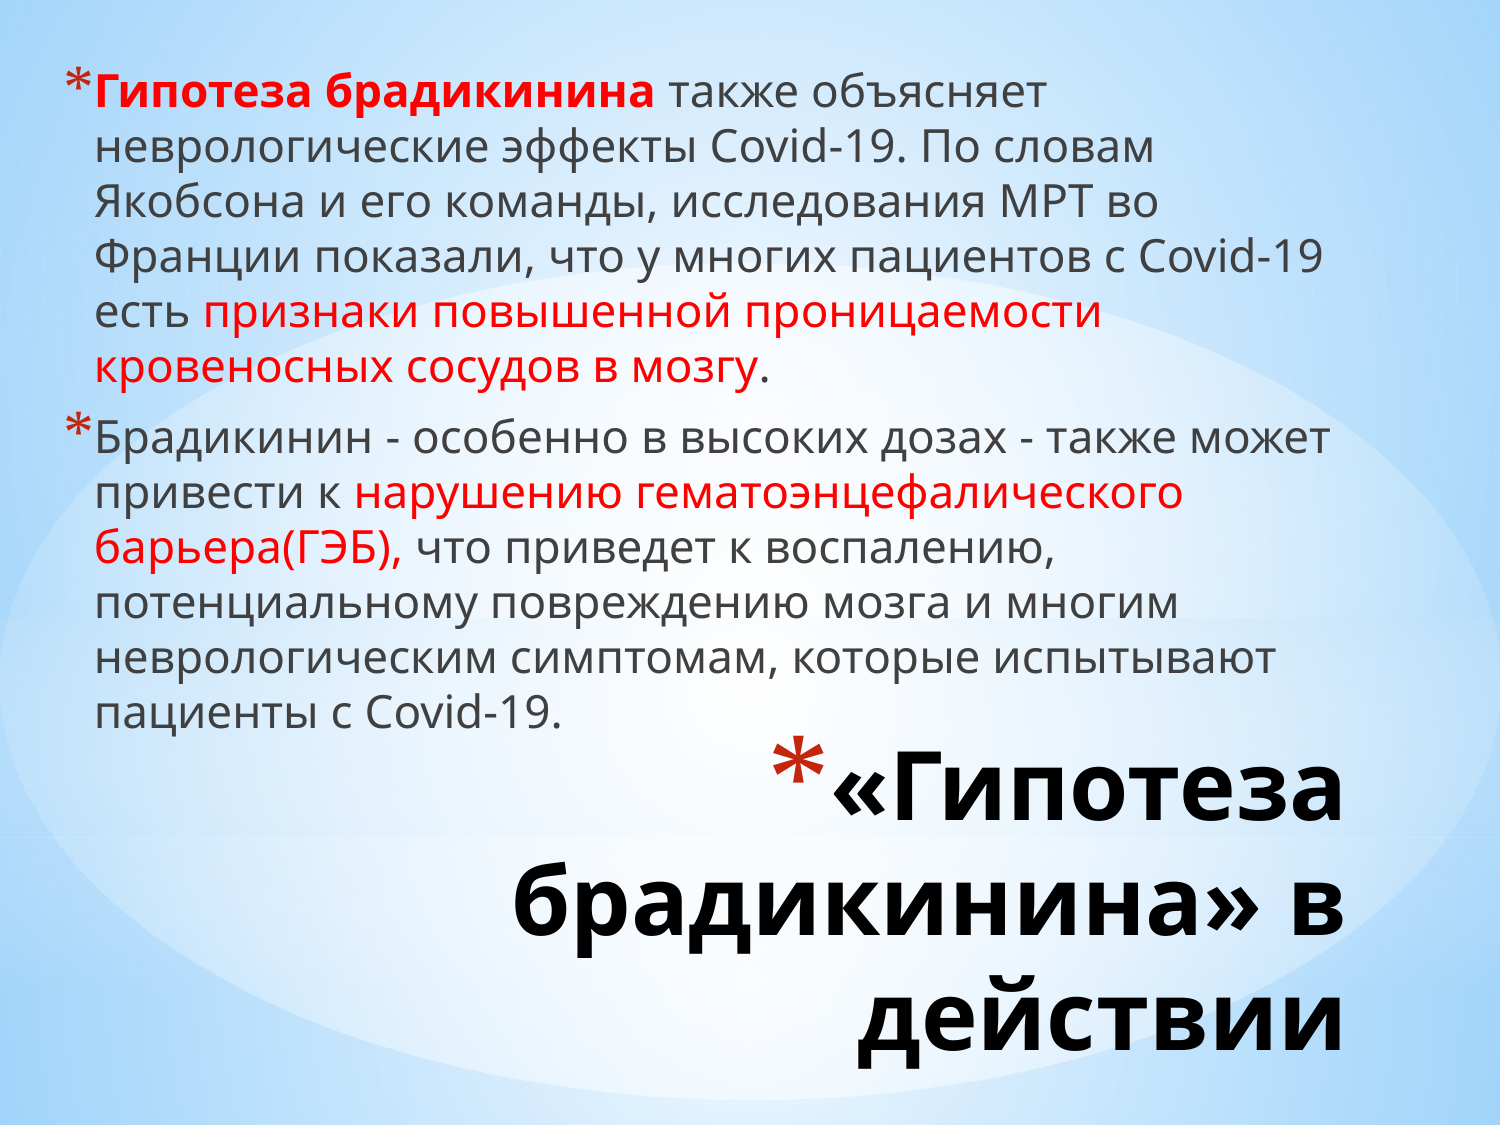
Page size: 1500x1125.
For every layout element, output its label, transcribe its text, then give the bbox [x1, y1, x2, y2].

title «Гипотеза брадикинина» в действии [294, 818, 1363, 905]
list Гипотеза брадикинина также объясняет неврологические эффекты Covid-19. По словам Якобсона и его команды, исследования МРТ во Франции показали, что у многих пациентов с Covid-19 есть признаки повышенной проницаемости кровеносных сосудов в мозгу. Брадикинин - особенно в высоких дозах - также может привести к нарушению гематоэнцефалического барьера(ГЭБ), что приведет к воспалению, потенциальному повреждению мозга и многим неврологическим симптомам, которые испытывают пациенты с Covid-19. [41, 54, 1380, 818]
